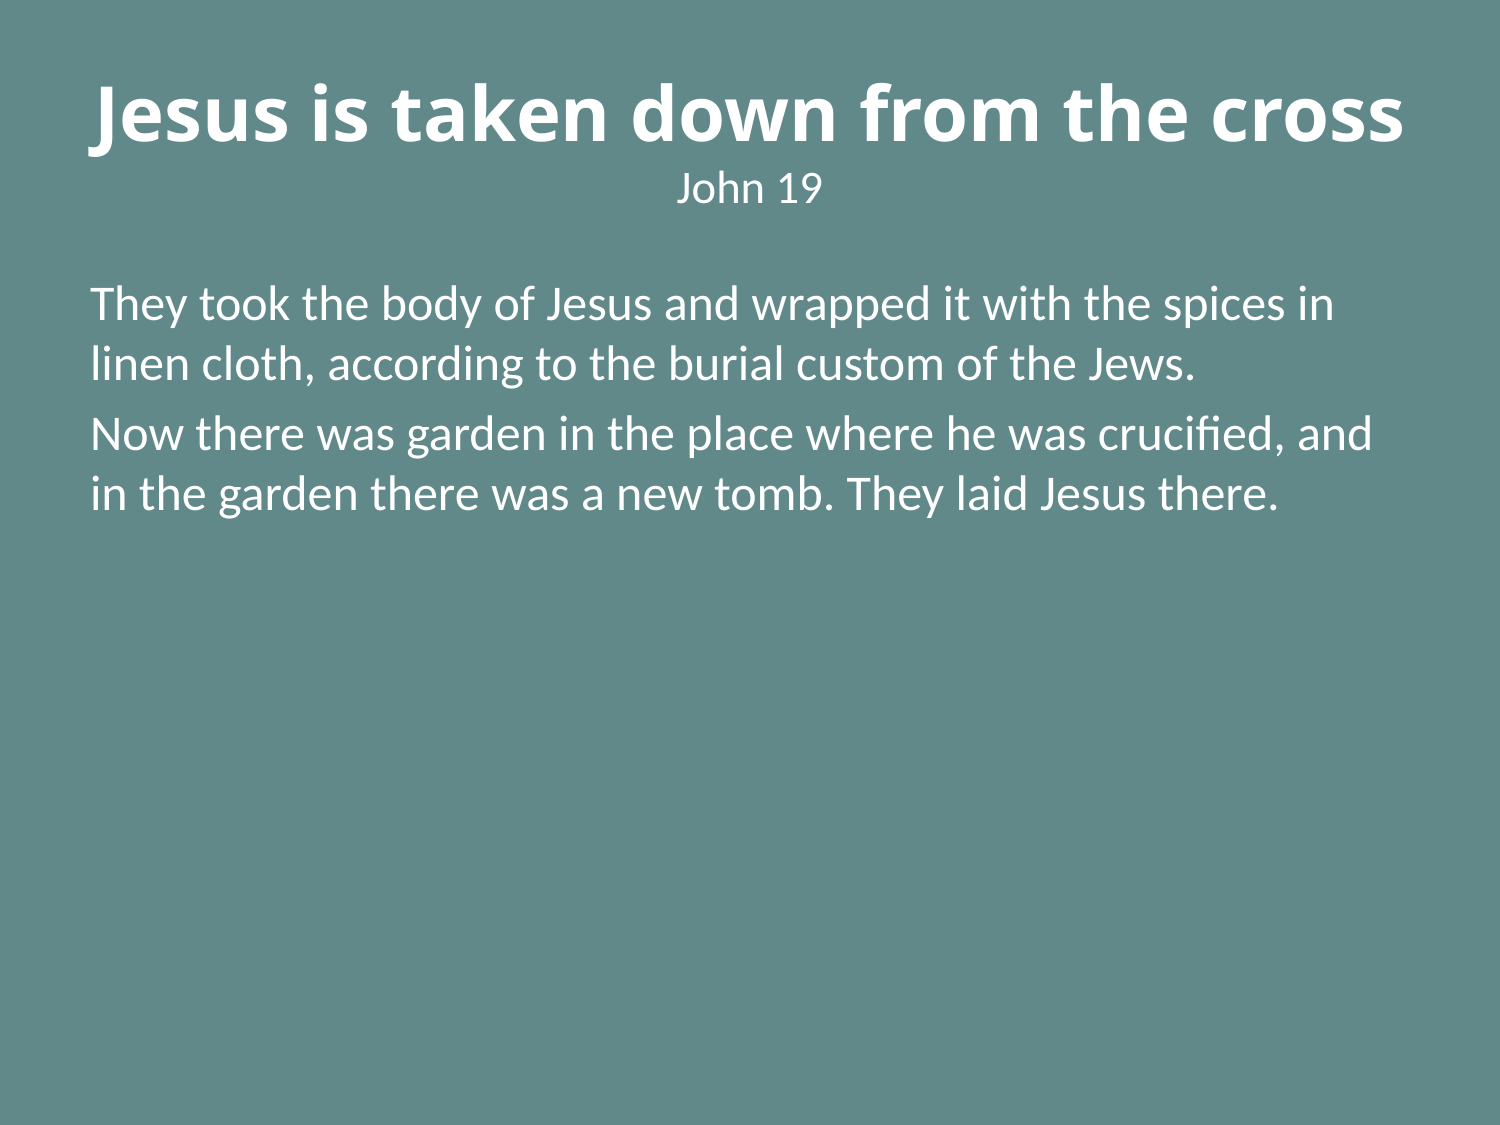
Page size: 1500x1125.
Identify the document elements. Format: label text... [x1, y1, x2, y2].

title Jesus is taken down from the cross John 19 [75, 45, 1425, 233]
list They took the body of Jesus and wrapped it with the spices in linen cloth, according to the burial custom of the Jews. Now there was garden in the place where he was crucified, and in the garden there was a new tomb. They laid Jesus there. [75, 262, 1425, 1005]
